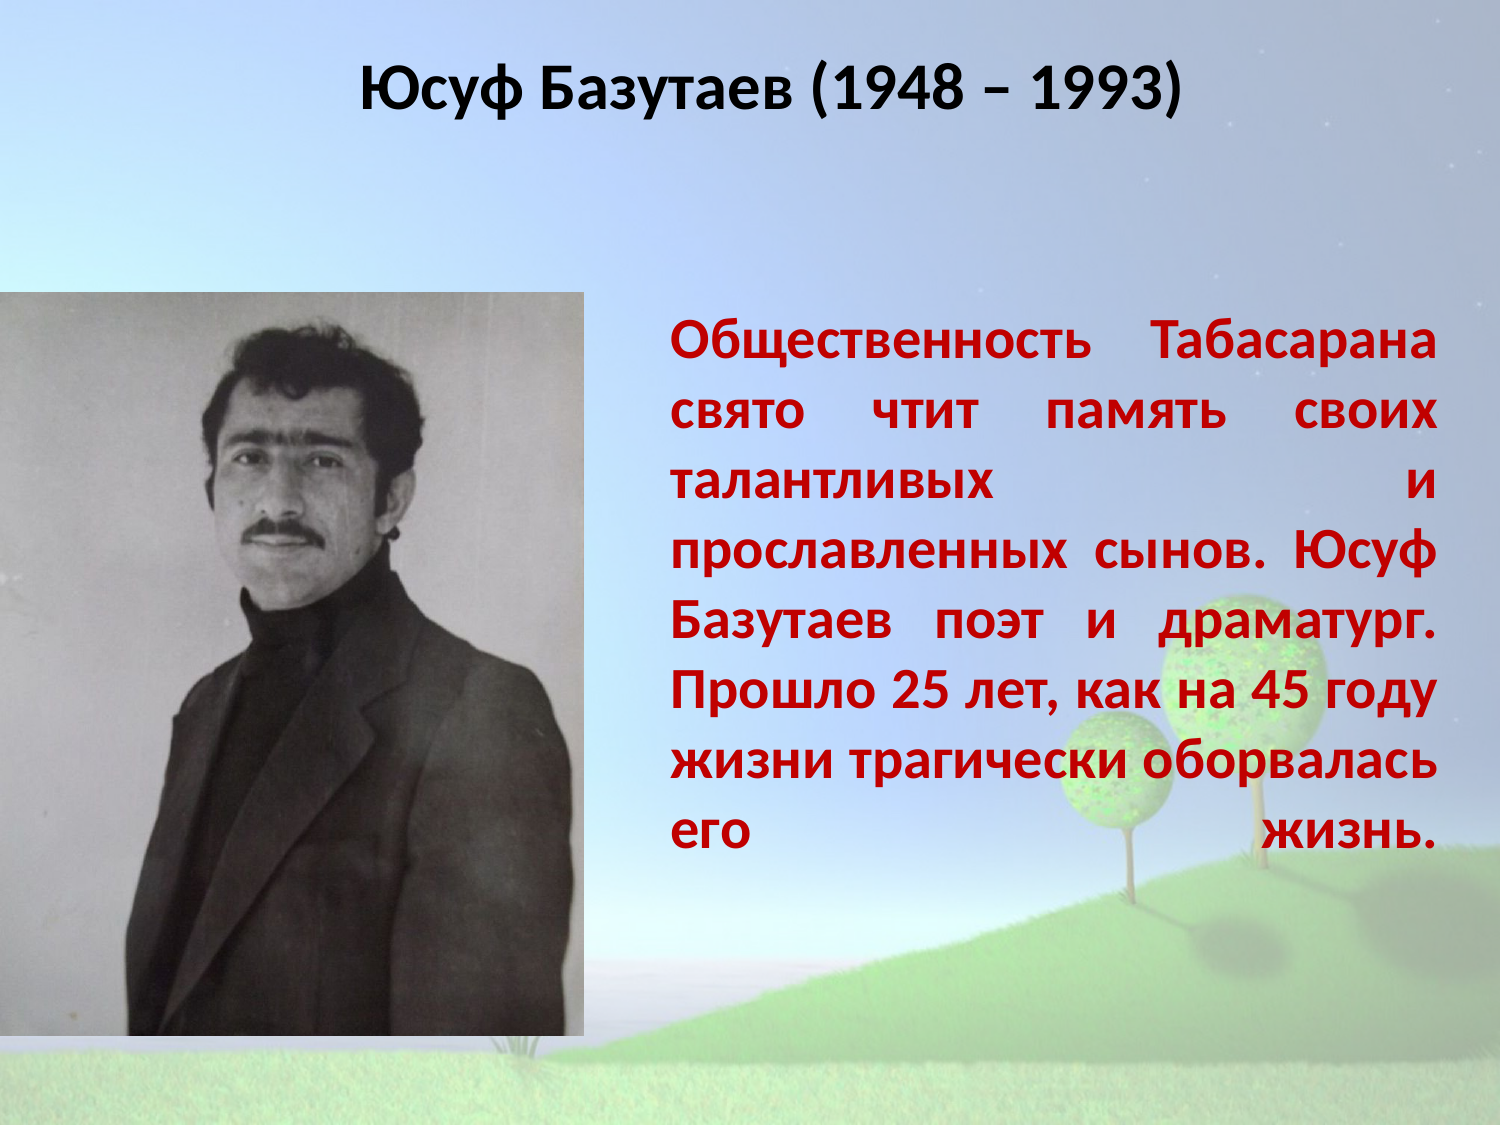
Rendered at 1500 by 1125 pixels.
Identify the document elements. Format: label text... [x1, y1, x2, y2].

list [0, 292, 584, 1036]
text_box Юсуф Базутаев (1948 – 1993) [344, 35, 1200, 130]
text_box Общественность Табасарана свято чтит память своих талантливых и прославленных сынов. Юсуф Базутаев поэт и драматург. Прошло 25 лет, как на 45 году жизни трагически оборвалась его жизнь. [656, 292, 1453, 928]
